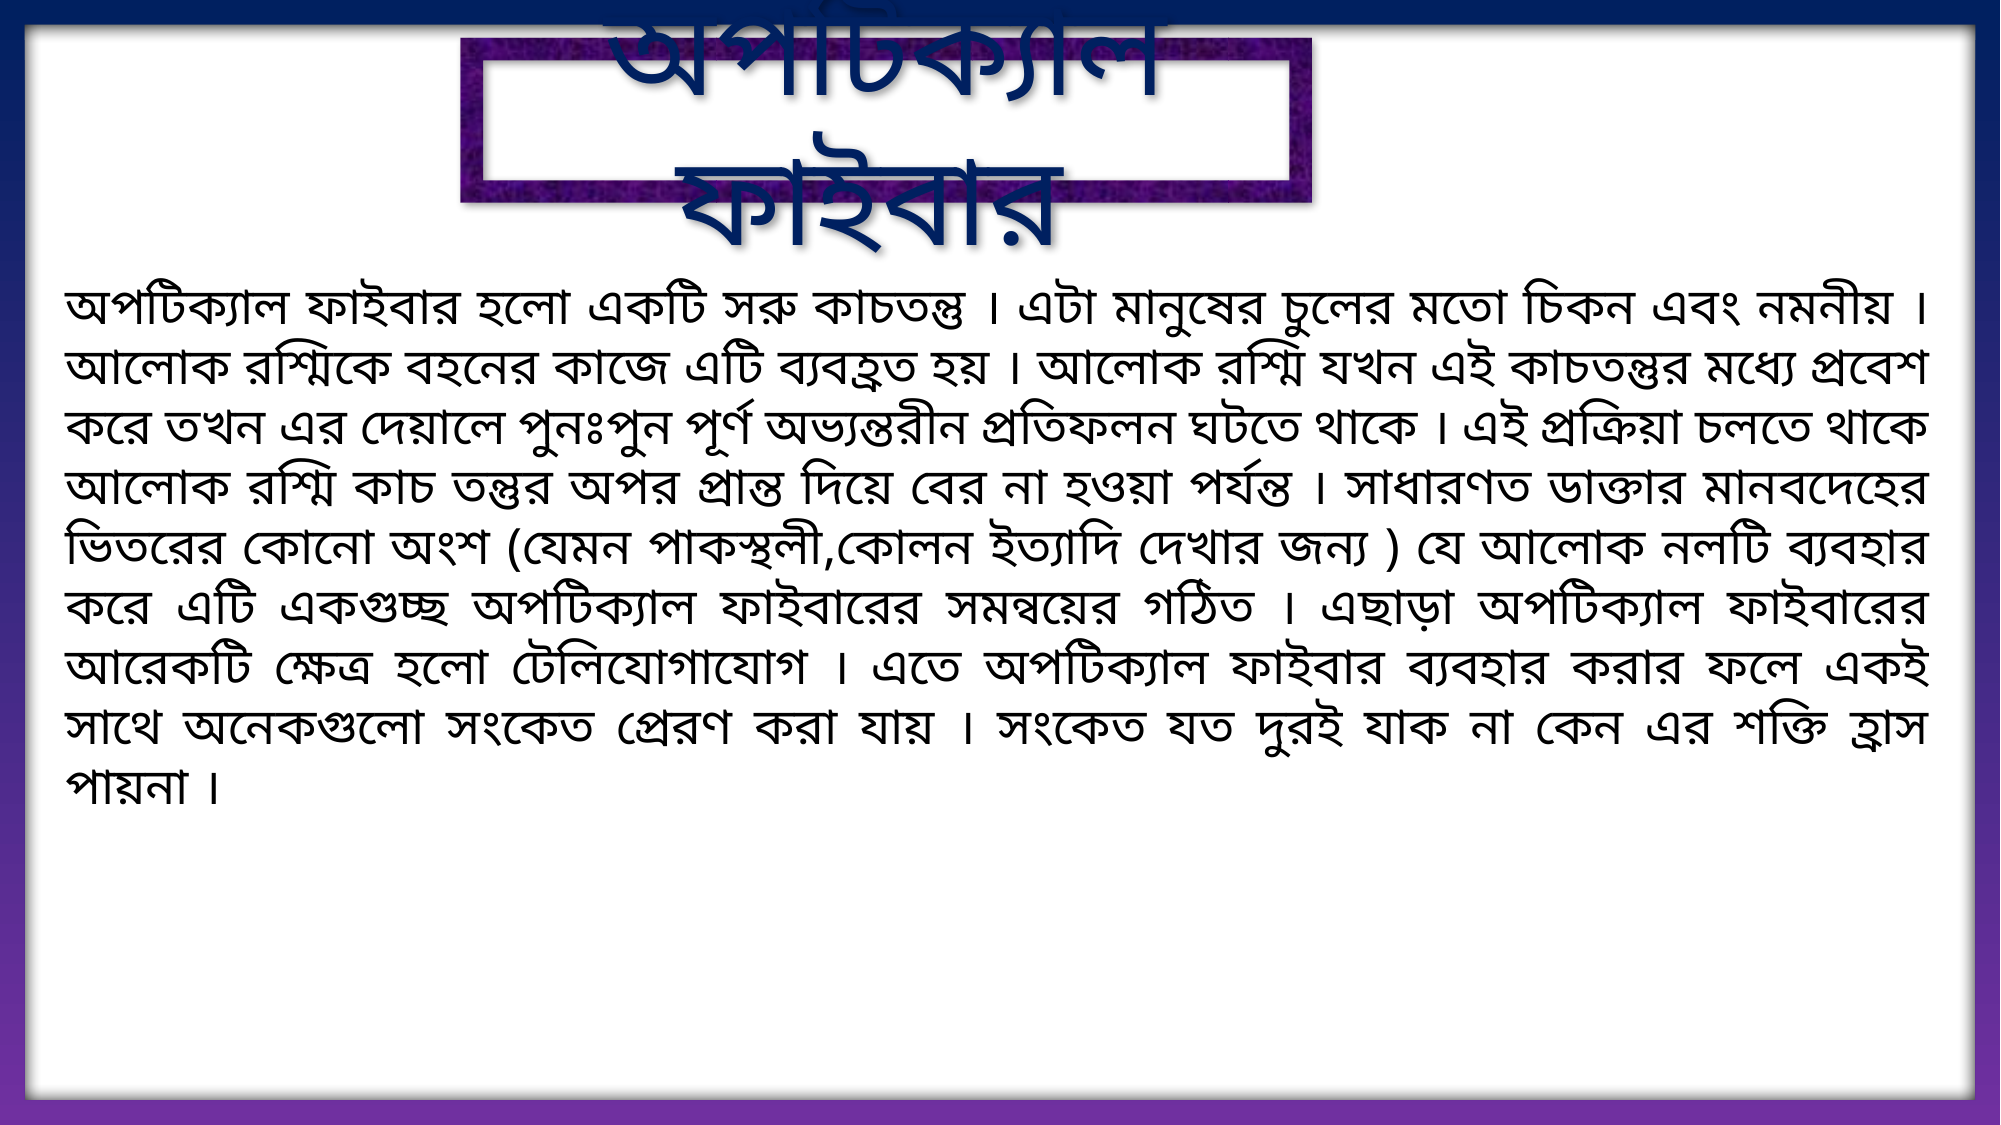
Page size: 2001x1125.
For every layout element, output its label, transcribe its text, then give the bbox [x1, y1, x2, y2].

text_box অপটিক্যাল ফাইবার হলো একটি সরু কাচতন্তু । এটা মানুষের চুলের মতো চিকন এবং নমনীয় । আলোক রশ্মিকে বহনের কাজে এটি ব্যবহ্রত হয় । আলোক রশ্মি যখন এই কাচতন্তুর মধ্যে প্রবেশ করে তখন এর দেয়ালে পুনঃপুন পূর্ণ অভ্যন্তরীন প্রতিফলন ঘটতে থাকে । এই প্রক্রিয়া চলতে থাকে আলোক রশ্মি কাচ তন্তুর অপর প্রান্ত দিয়ে বের না হওয়া পর্যন্ত । সাধারণত ডাক্তার মানবদেহের ভিতরের কোনো অংশ (যেমন পাকস্থলী,কোলন ইত্যাদি দেখার জন্য ) যে আলোক নলটি ব্যবহার করে এটি একগুচ্ছ অপটিক্যাল ফাইবারের সমন্বয়ের গঠিত । এছাড়া অপটিক্যাল ফাইবারের আরেকটি ক্ষেত্র হলো টেলিযোগাযোগ । এতে অপটিক্যাল ফাইবার ব্যবহার করার ফলে একই সাথে অনেকগুলো সংকেত প্রেরণ করা যায় । সংকেত যত দুরই যাক না কেন এর শক্তি হ্রাস পায়না । [50, 117, 1945, 972]
text_box অপটিক্যাল ফাইবার [460, 37, 1313, 204]
text_box [0, 0, 2000, 1125]
